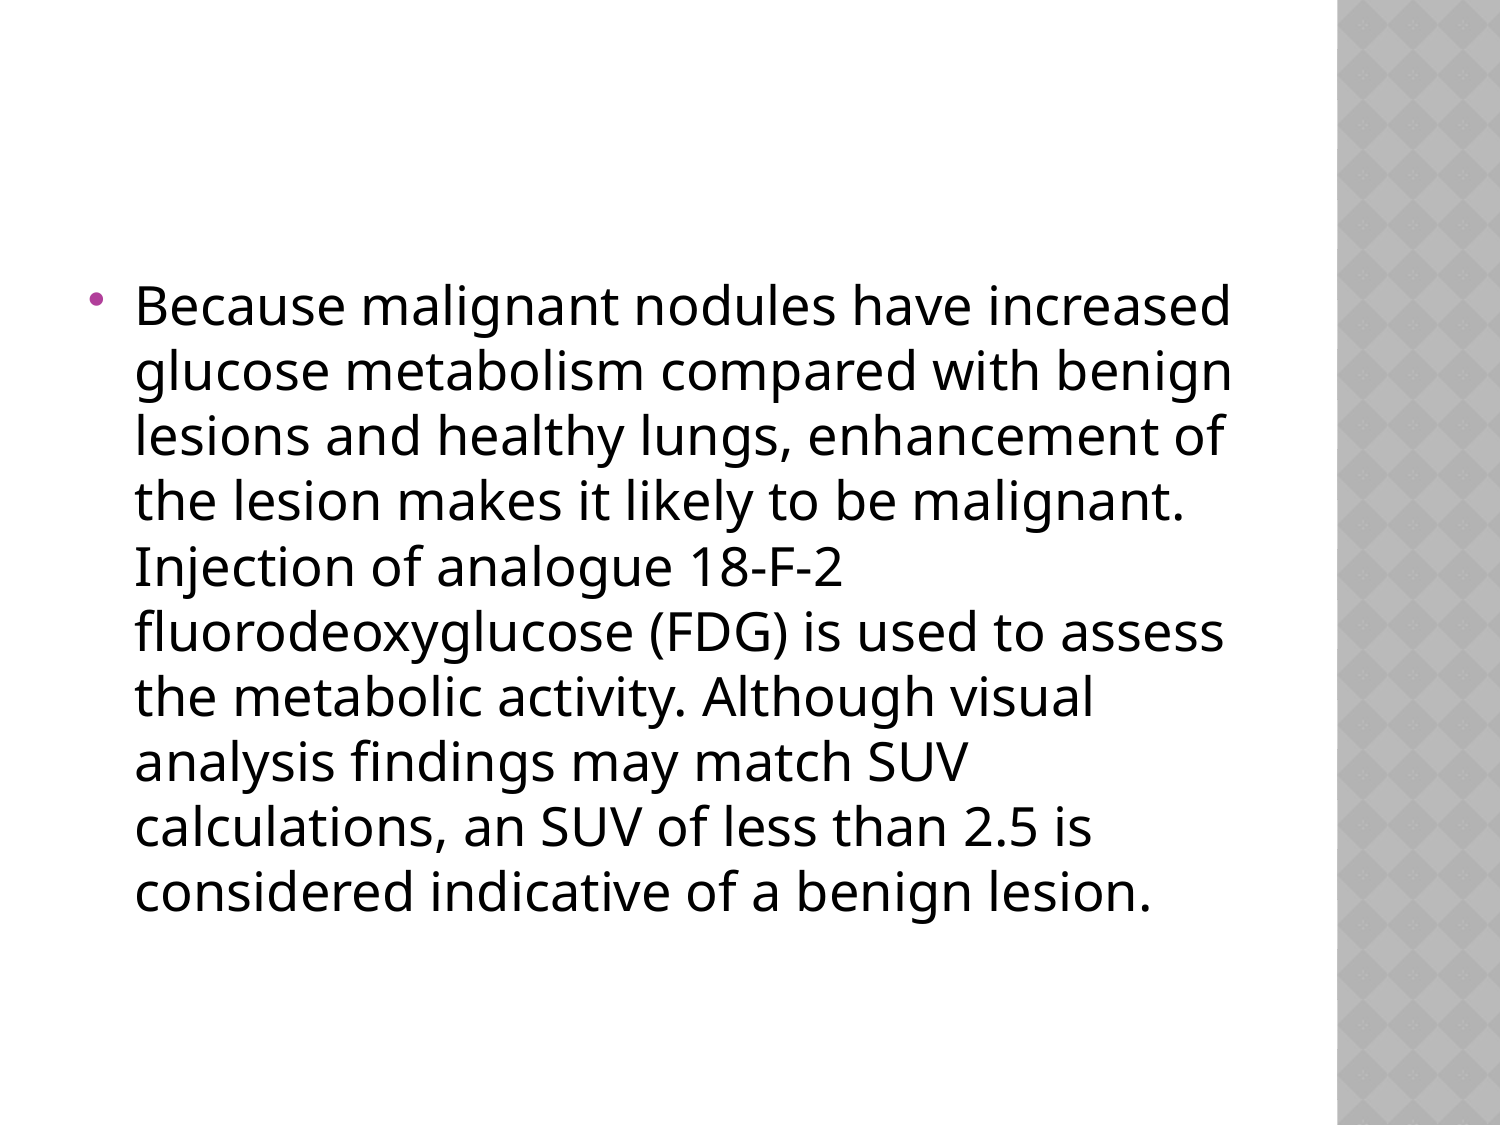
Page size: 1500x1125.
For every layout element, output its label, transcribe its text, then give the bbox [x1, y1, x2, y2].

list Because malignant nodules have increased glucose metabolism compared with benign lesions and healthy lungs, enhancement of the lesion makes it likely to be malignant. Injection of analogue 18-F-2 fluorodeoxyglucose (FDG) is used to assess the metabolic activity. Although visual analysis findings may match SUV calculations, an SUV of less than 2.5 is considered indicative of a benign lesion. [75, 264, 1263, 1059]
